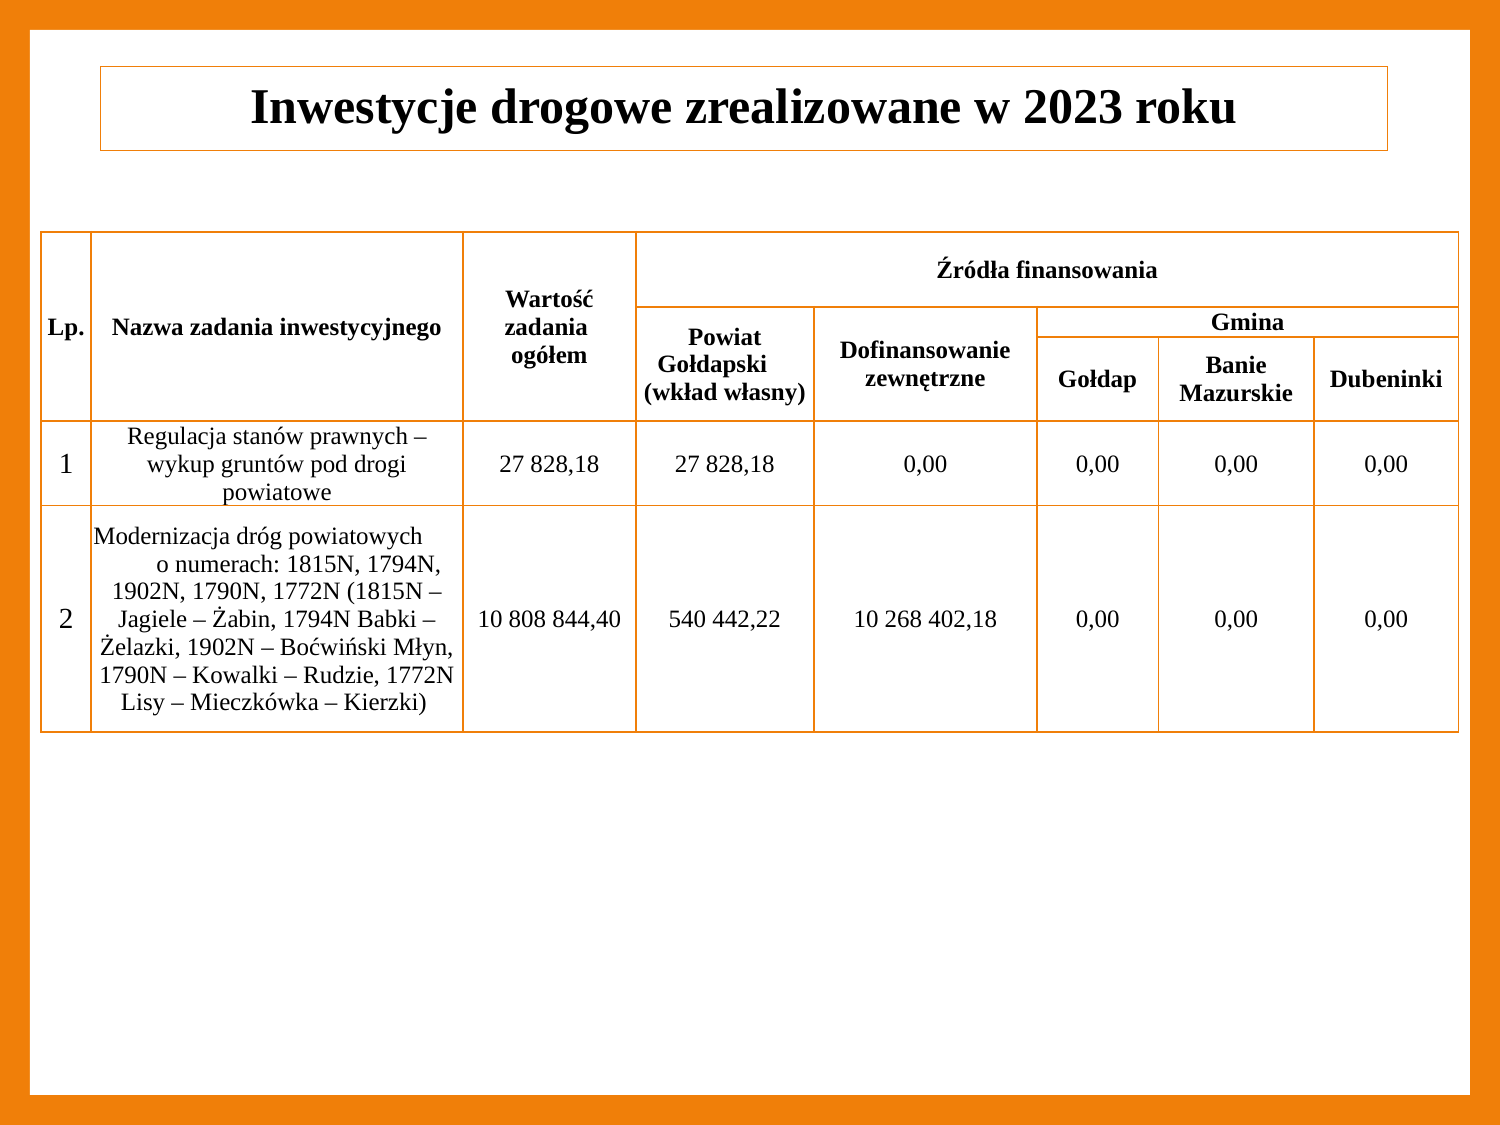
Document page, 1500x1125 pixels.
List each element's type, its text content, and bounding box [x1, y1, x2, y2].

table_cell Dubeninki [1315, 338, 1458, 420]
table_cell 1 [42, 422, 90, 505]
table_cell Gmina [1038, 308, 1458, 336]
table_cell 0,00 [1038, 506, 1158, 731]
table_cell Dofinansowanie zewnętrzne [815, 308, 1036, 420]
table_header Nazwa zadania inwestycyjnego [92, 233, 462, 420]
table_header Lp. [42, 233, 90, 420]
table_cell 2 [42, 506, 90, 731]
table_header Wartość zadania ogółem [464, 233, 635, 420]
table_cell Banie Mazurskie [1159, 338, 1313, 420]
table_cell 0,00 [1159, 422, 1313, 505]
table_cell Powiat Gołdapski (wkład własny) [637, 308, 813, 420]
table_header Źródła finansowania [637, 233, 1458, 306]
table_cell 27 828,18 [637, 422, 813, 505]
table_cell 0,00 [1159, 506, 1313, 731]
table_cell 0,00 [815, 422, 1036, 505]
table_cell Modernizacja dróg powiatowych o numerach: 1815N, 1794N, 1902N, 1790N, 1772N (1815N – Jagiele – Żabin, 1794N Babki – Żelazki, 1902N – Boćwiński Młyn, 1790N – Kowalki – Rudzie, 1772N Lisy – Mieczkówka – Kierzki) [92, 506, 462, 731]
table_cell 540 442,22 [637, 506, 813, 731]
table_cell 0,00 [1038, 422, 1158, 505]
table_cell 10 268 402,18 [815, 506, 1036, 731]
table_cell 0,00 [1315, 506, 1458, 731]
table_cell 10 808 844,40 [464, 506, 635, 731]
table_cell 0,00 [1315, 422, 1458, 505]
table_cell Gołdap [1038, 338, 1158, 420]
table_cell 27 828,18 [464, 422, 635, 505]
text_box Inwestycje drogowe zrealizowane w 2023 roku [100, 66, 1388, 151]
table_cell Regulacja stanów prawnych – wykup gruntów pod drogi powiatowe [92, 422, 462, 505]
